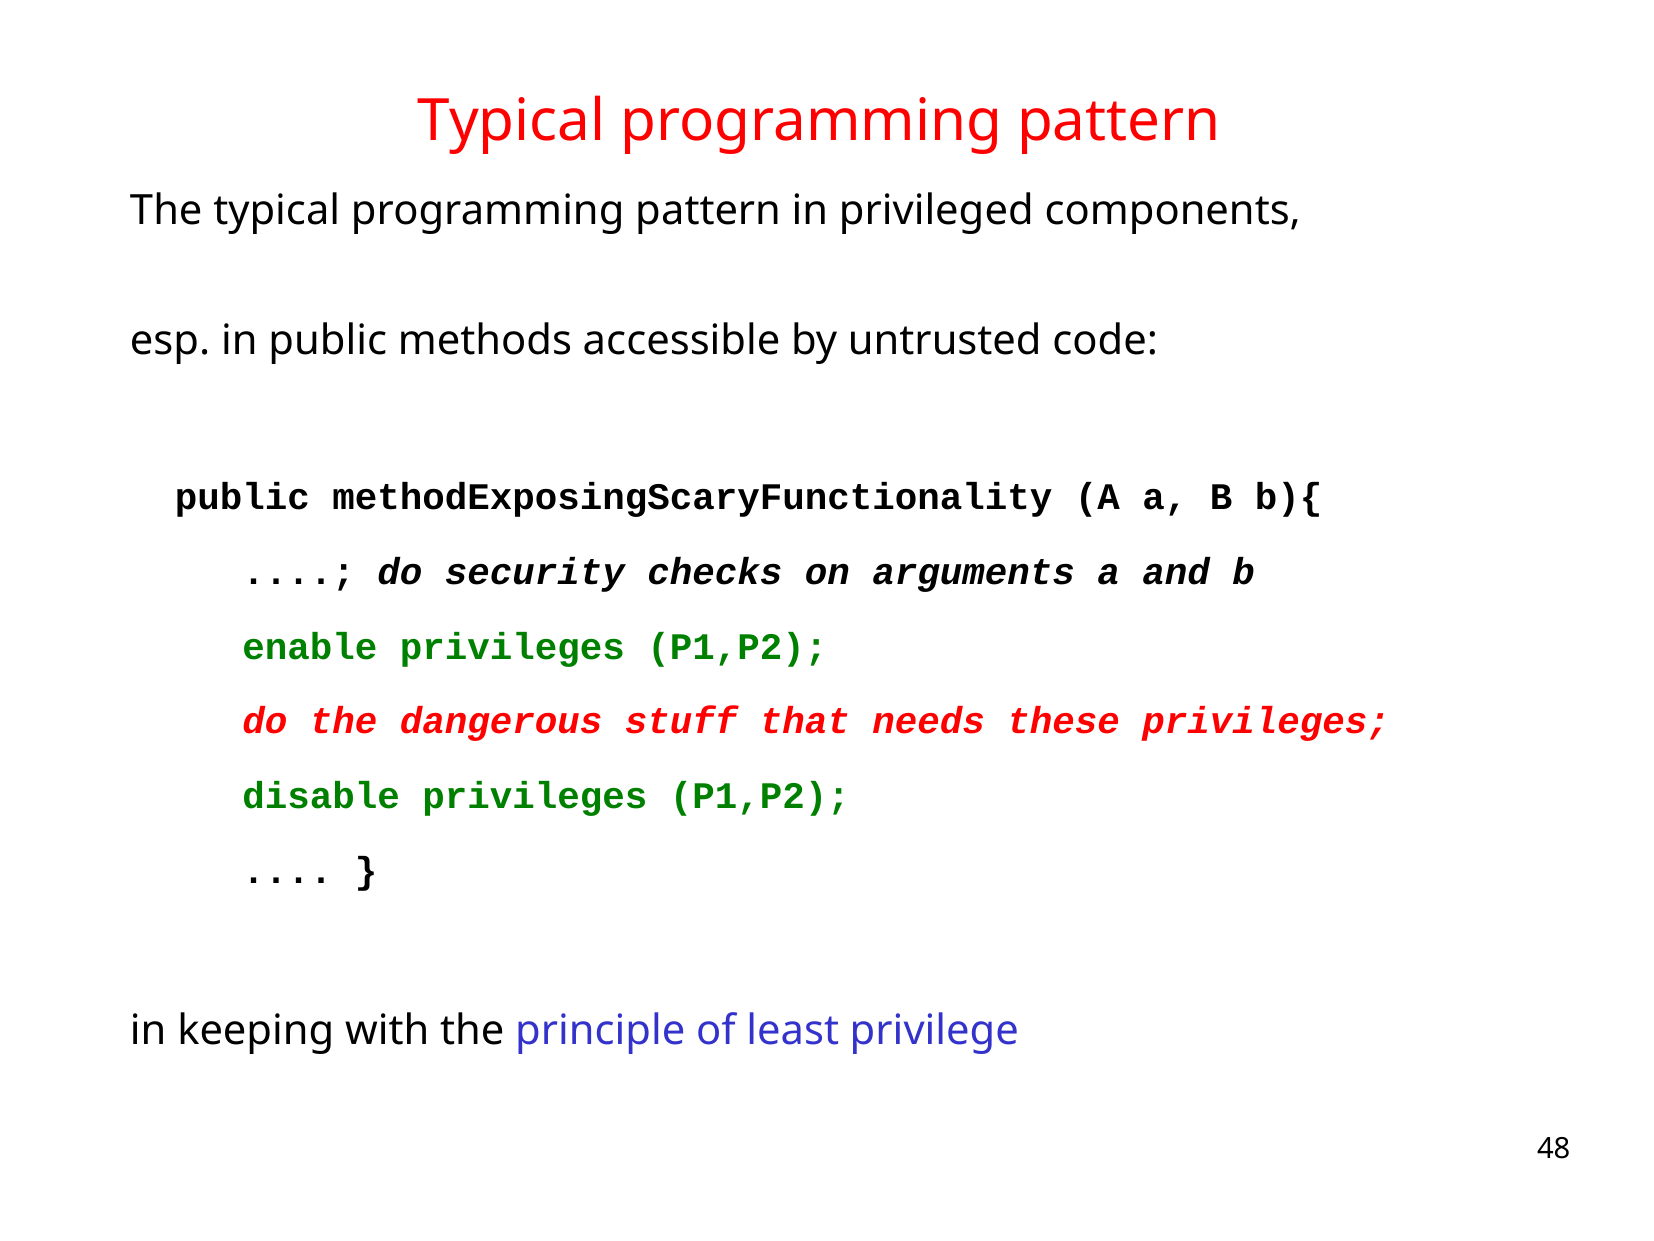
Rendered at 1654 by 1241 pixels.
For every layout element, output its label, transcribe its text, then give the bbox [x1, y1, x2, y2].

slide_number 48 [1185, 1129, 1571, 1216]
title Typical programming pattern [129, 50, 1524, 173]
list The typical programming pattern in privileged components, esp. in public methods accessible by untrusted code: public methodExposingScaryFunctionality (A a, B b){ ....; do security checks on arguments a and b enable privileges (P1,P2); do the dangerous stuff that needs these privileges; disable privileges (P1,P2); .... } in keeping with the principle of least privilege [129, 183, 1524, 1109]
